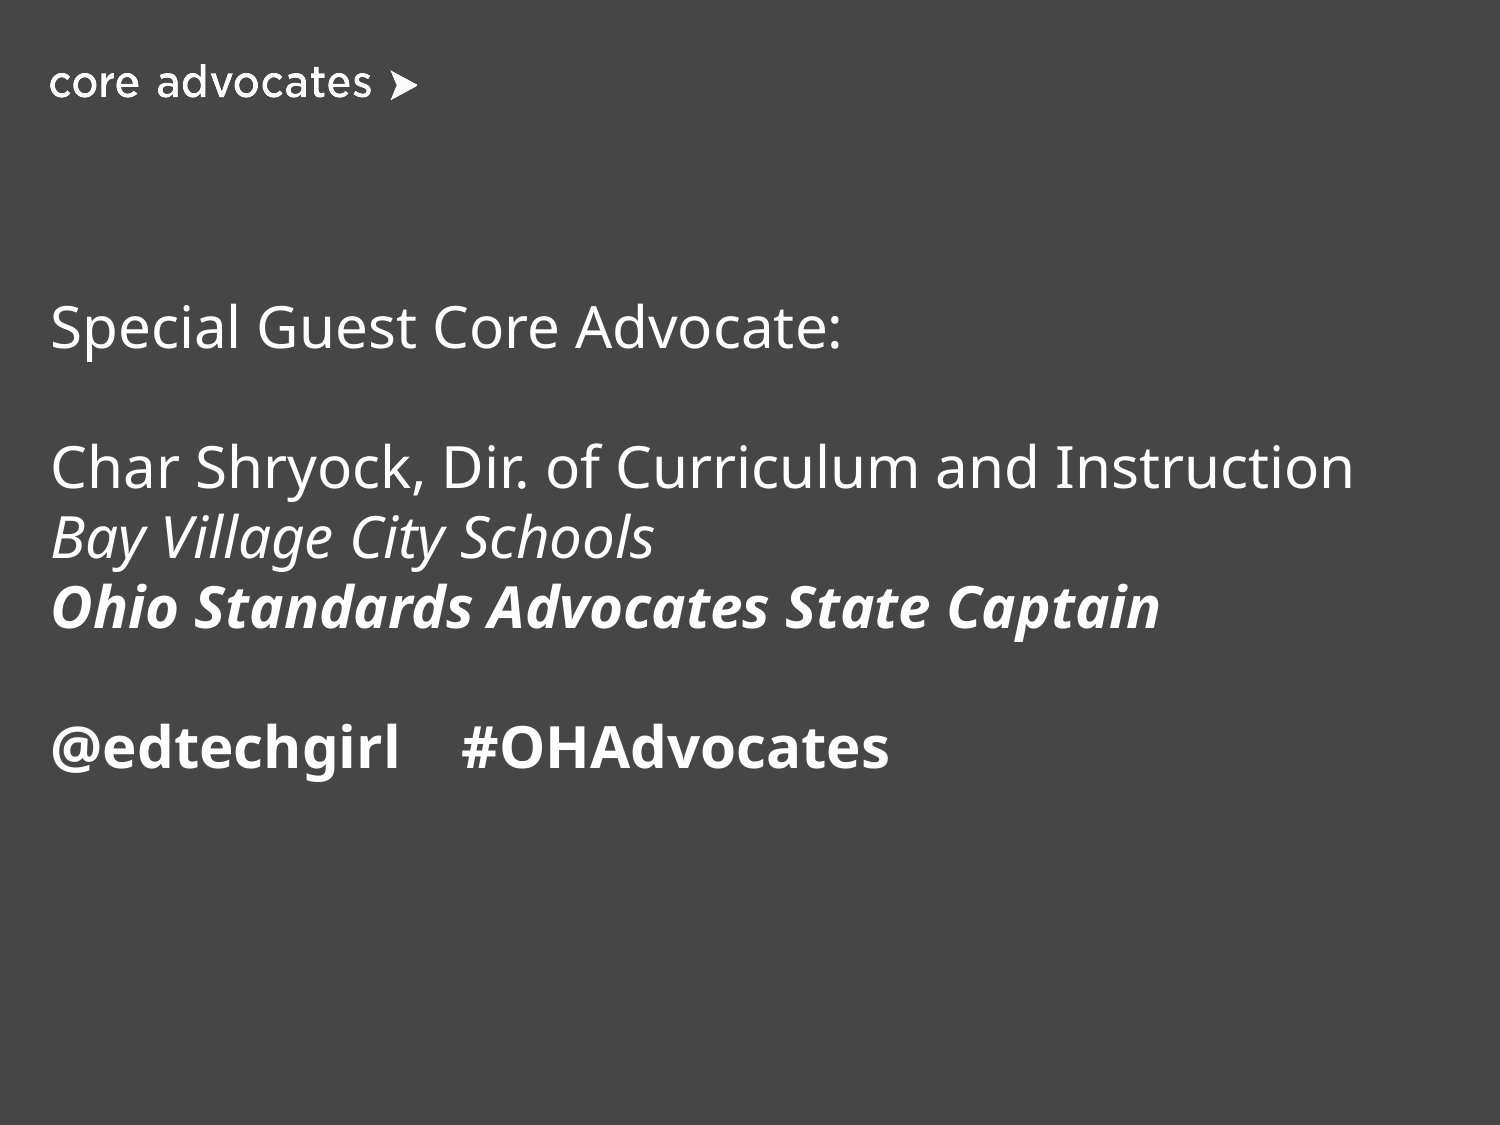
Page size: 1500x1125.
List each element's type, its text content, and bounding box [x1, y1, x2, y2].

picture [50, 64, 417, 100]
title Special Guest Core Advocate: Char Shryock, Dir. of Curriculum and Instruction Bay Village City Schools Ohio Standards Advocates State Captain @edtechgirl #OHAdvocates [35, 464, 1450, 607]
